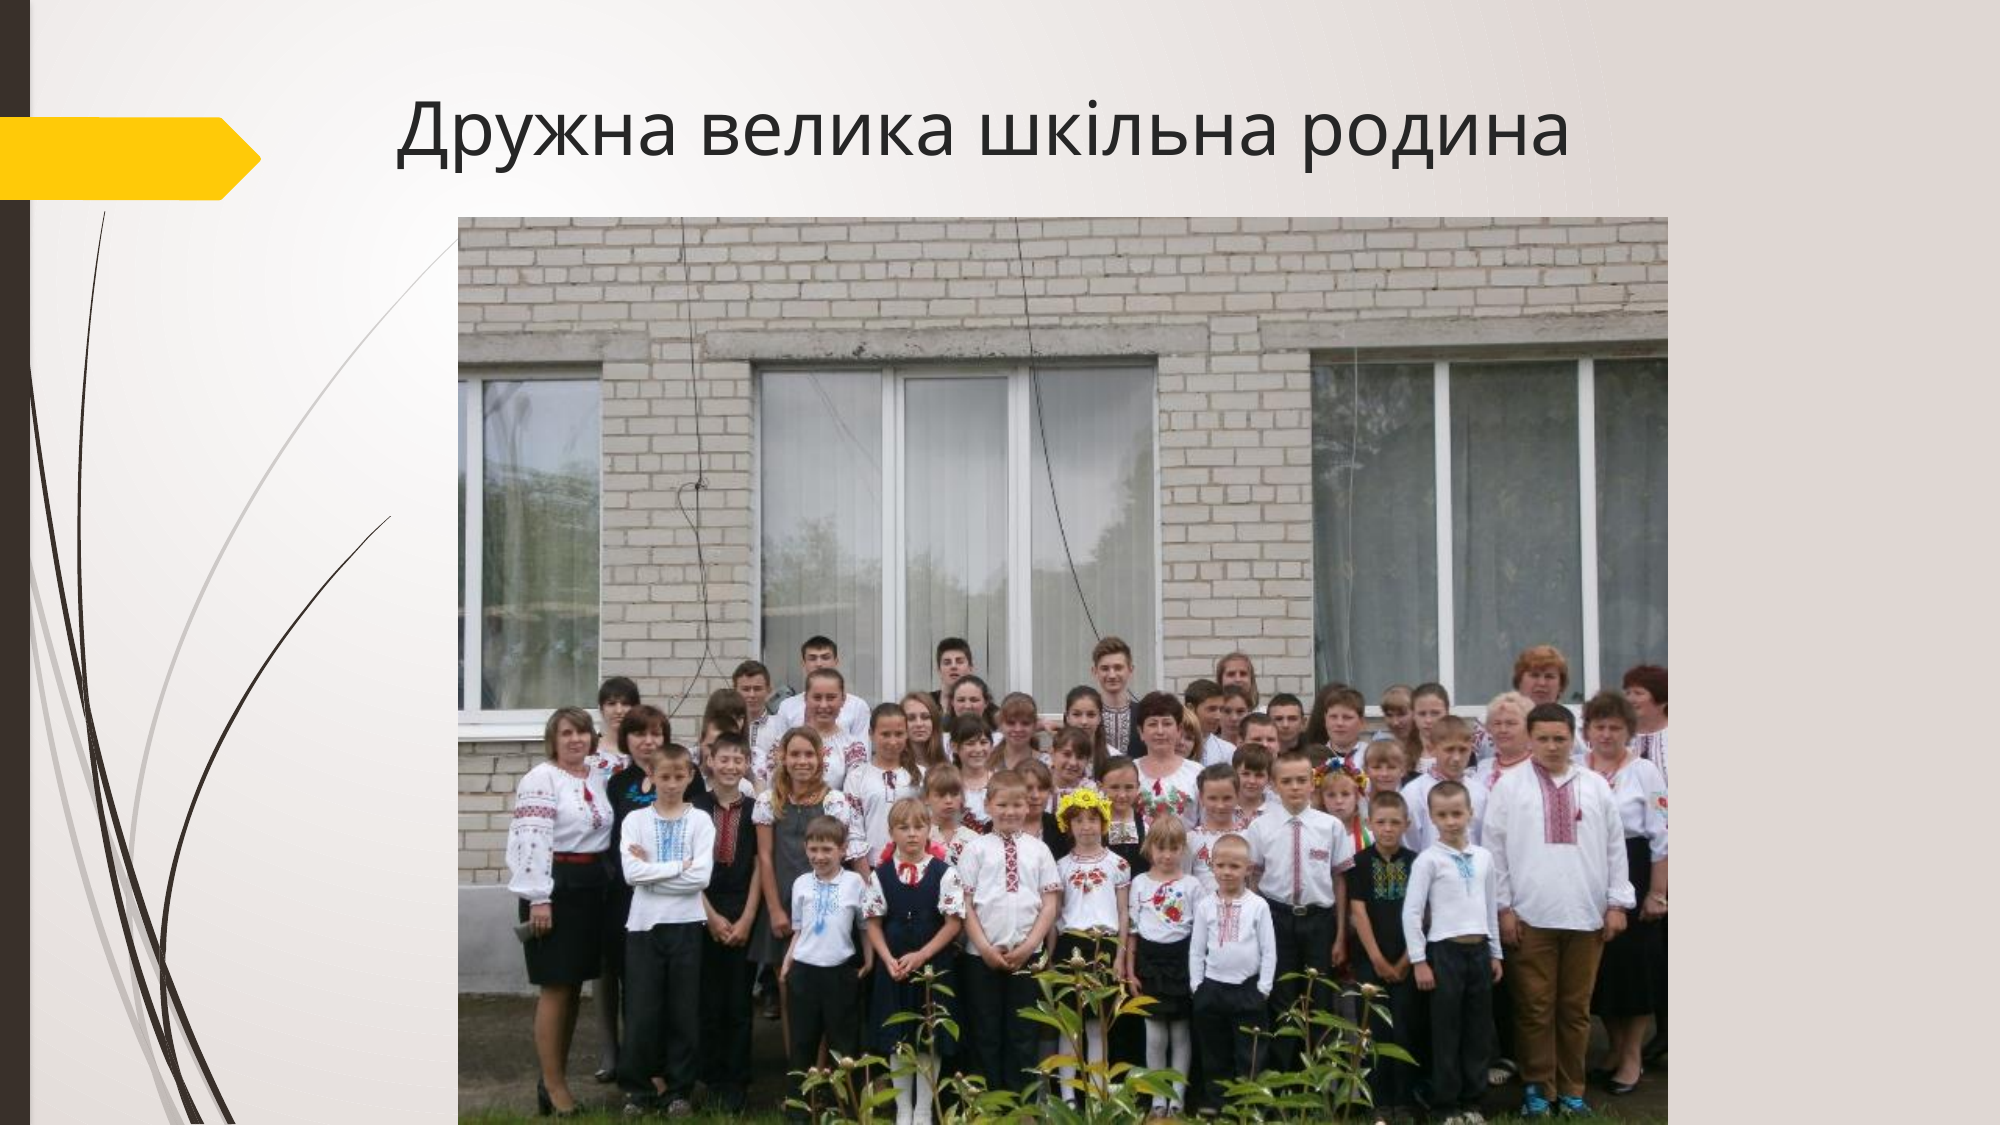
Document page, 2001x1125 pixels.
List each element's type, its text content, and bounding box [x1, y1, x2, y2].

title Дружна велика шкільна родина [382, 73, 1845, 189]
picture [457, 217, 1669, 1125]
